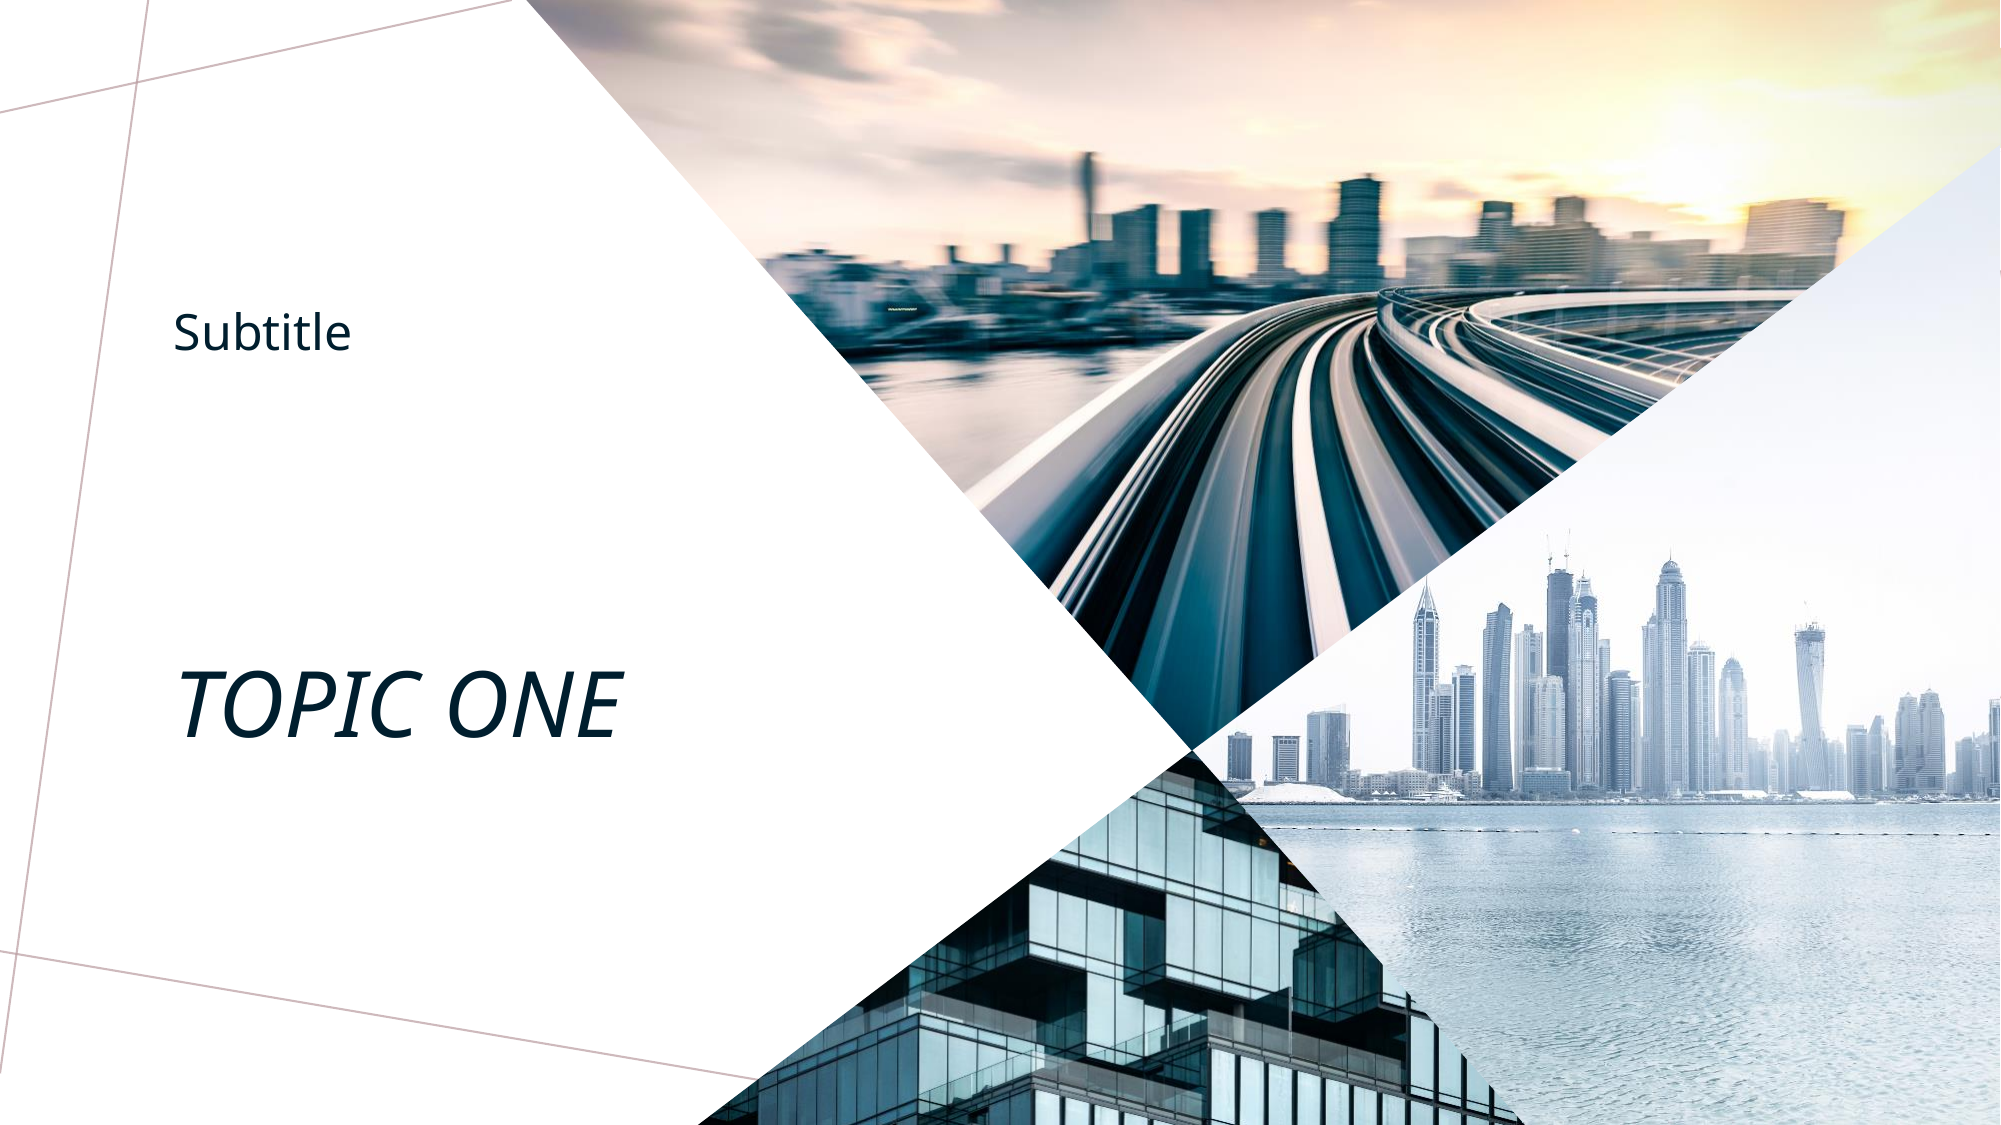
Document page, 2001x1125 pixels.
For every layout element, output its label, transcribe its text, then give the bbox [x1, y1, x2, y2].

subtitle Subtitle [158, 160, 526, 368]
picture [526, 0, 2001, 1125]
title Topic one [158, 439, 694, 977]
